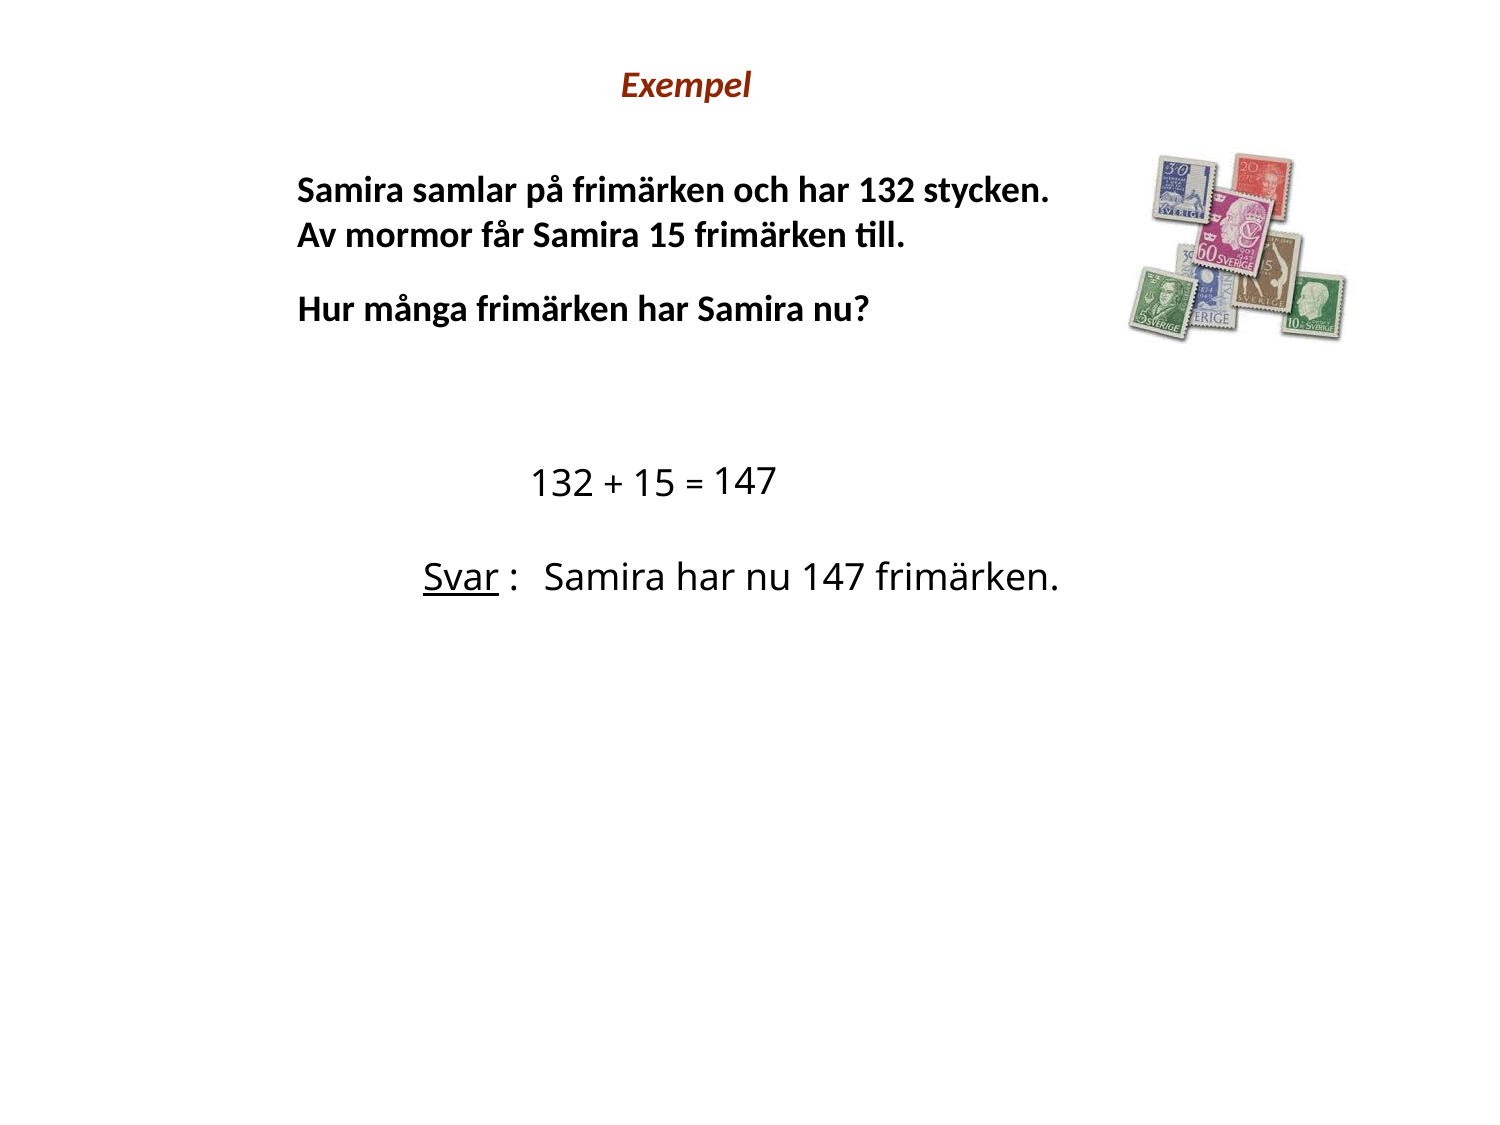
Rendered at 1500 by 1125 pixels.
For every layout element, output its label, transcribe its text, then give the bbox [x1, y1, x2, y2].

table_header 132 + 15 = [522, 456, 804, 501]
table_header 147 [705, 454, 830, 499]
table_header Svar : [415, 550, 536, 595]
text_box Exempel [606, 52, 767, 113]
table_header Samira har nu 147 frimärken. [536, 550, 1236, 595]
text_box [281, 146, 1357, 349]
